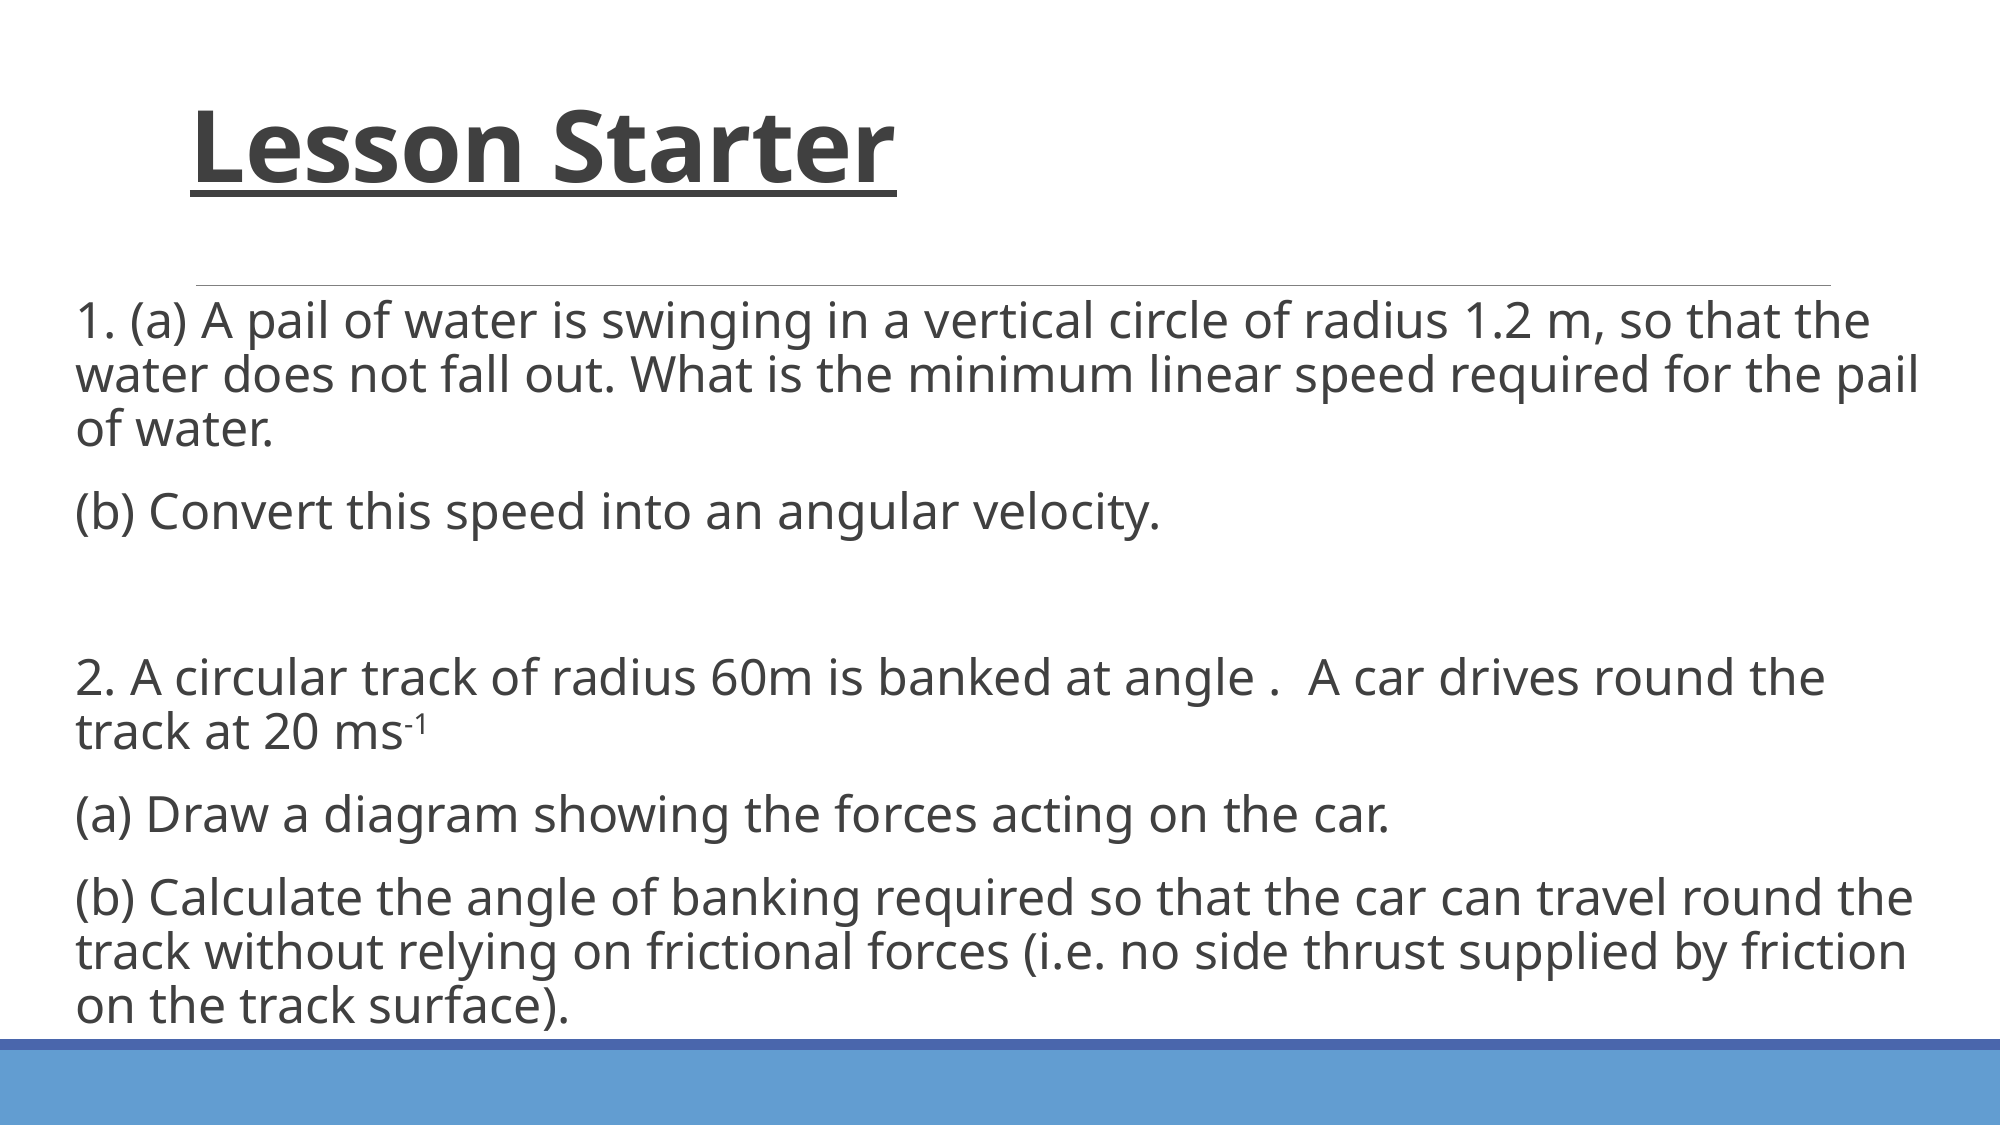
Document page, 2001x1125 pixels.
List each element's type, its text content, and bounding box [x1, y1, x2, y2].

title Lesson Starter [174, 75, 1825, 210]
